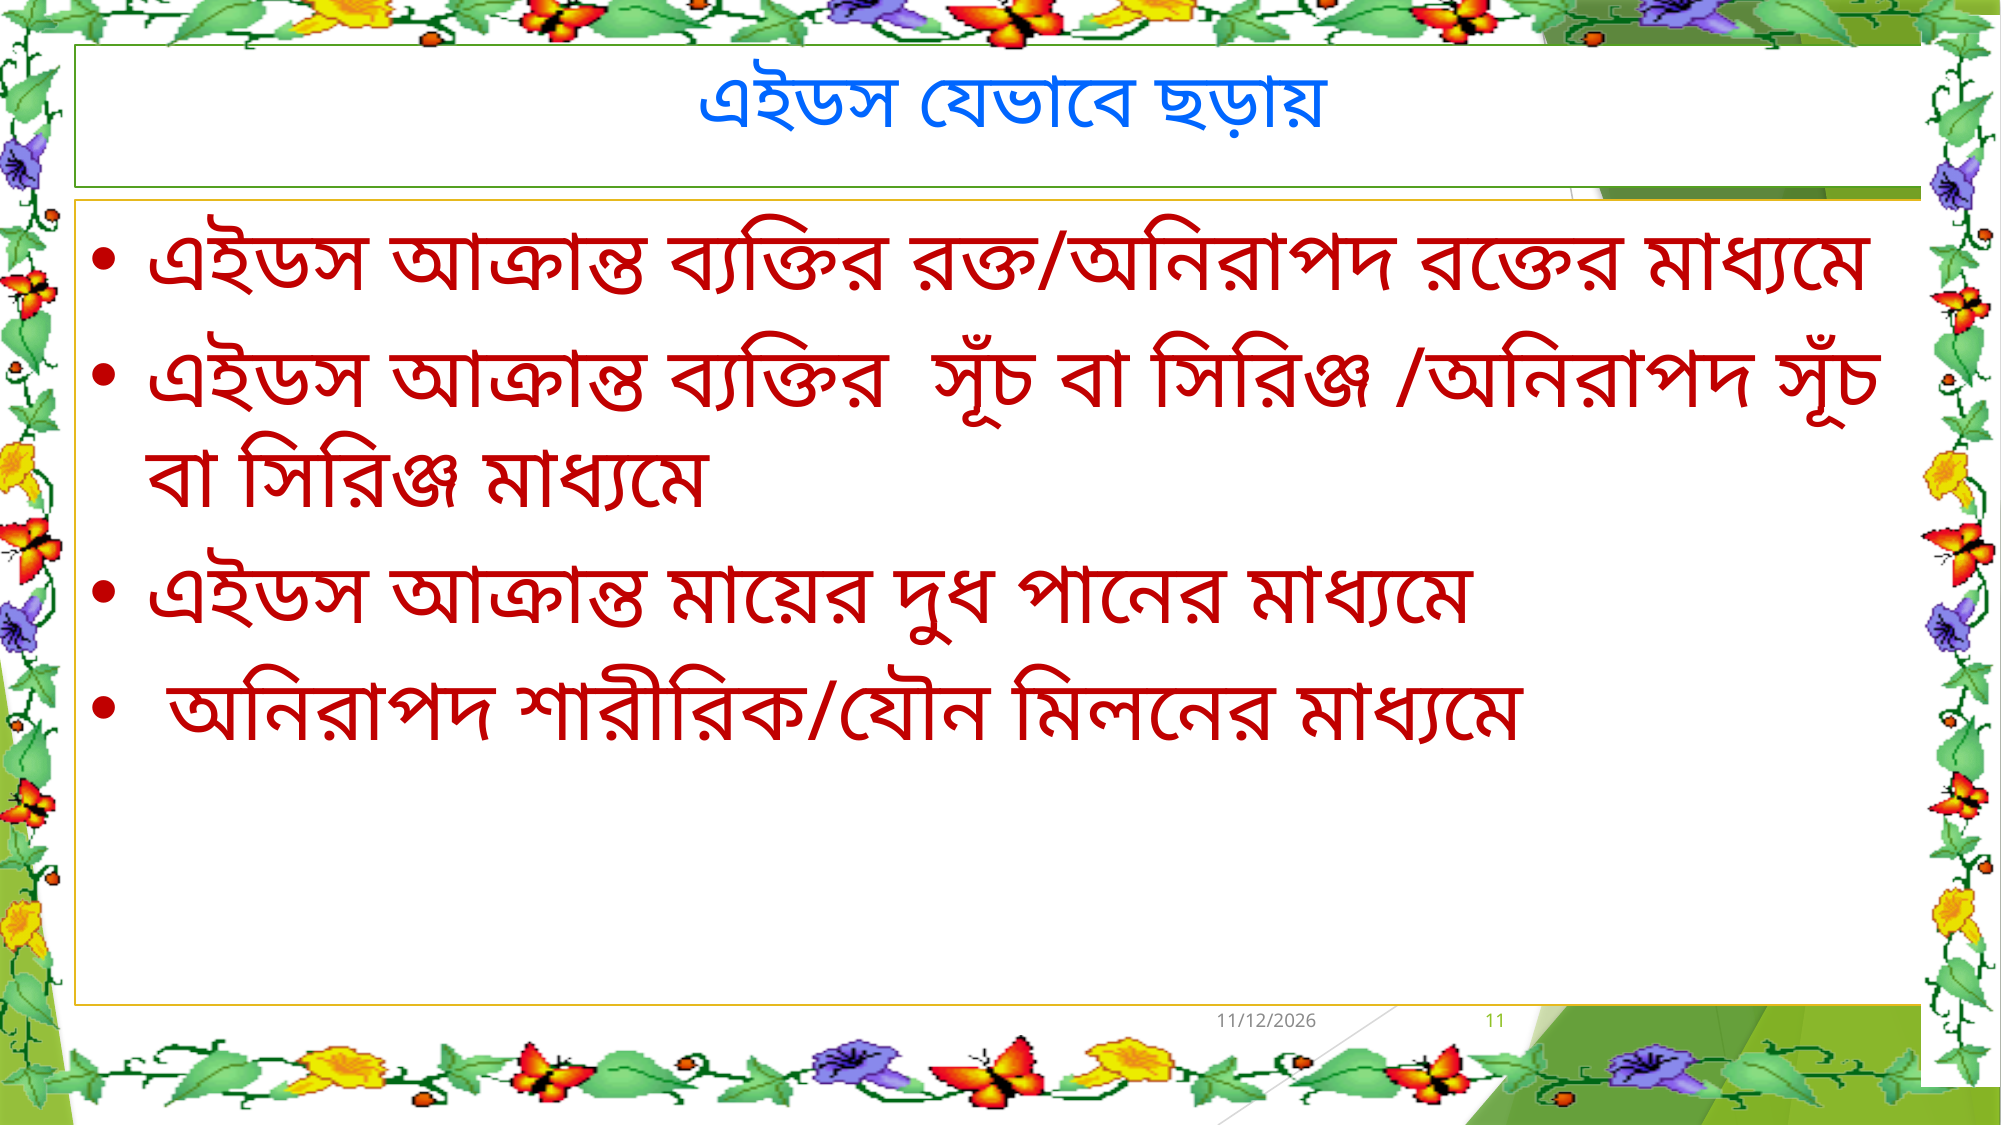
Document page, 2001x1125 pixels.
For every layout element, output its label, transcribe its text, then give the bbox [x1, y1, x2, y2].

text_box এইডস যেভাবে ছড়ায় [74, 66, 1920, 188]
slide_number 11 [1409, 1006, 1522, 1033]
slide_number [1181, 1006, 1332, 1033]
text_box এইডস আক্রান্ত ব্যক্তির রক্ত/অনিরাপদ রক্তের মাধ্যমে এইডস আক্রান্ত ব্যক্তির সূঁচ বা সিরিঞ্জ /অনিরাপদ সূঁচ বা সিরিঞ্জ মাধ্যমে এইডস আক্রান্ত মায়ের দুধ পানের মাধ্যমে অনিরাপদ শারীরিক/যৌন মিলনের মাধ্যমে [74, 199, 1920, 1006]
picture [0, 0, 2000, 1116]
